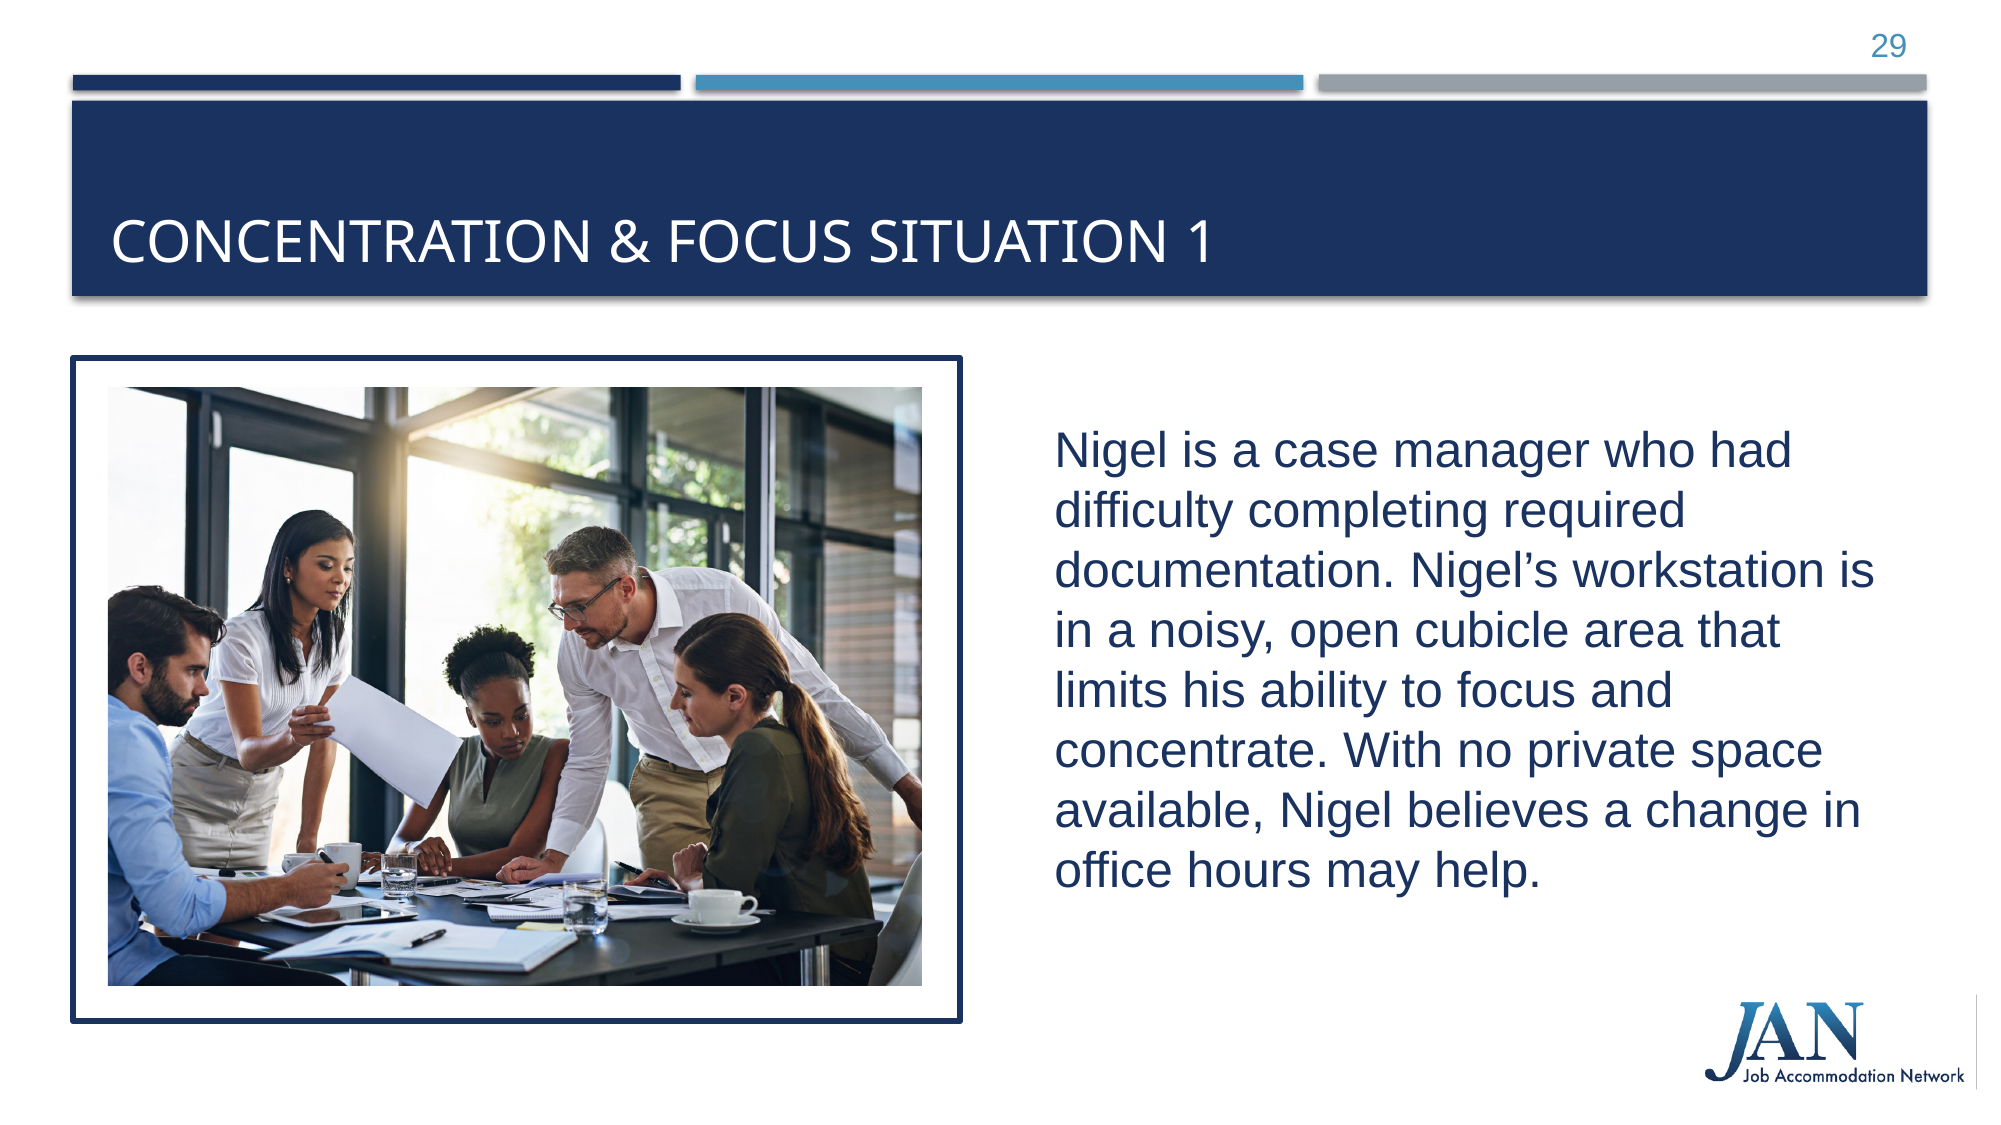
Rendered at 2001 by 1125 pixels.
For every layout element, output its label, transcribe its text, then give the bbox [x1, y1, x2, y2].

text_box [71, 356, 962, 1023]
list Nigel is a case manager who had difficulty completing required documentation. Nigel’s workstation is in a noisy, open cubicle area that limits his ability to focus and concentrate. With no private space available, Nigel believes a change in office hours may help. [1039, 357, 1905, 1022]
picture [1676, 994, 1977, 1090]
picture [107, 386, 923, 987]
title Concentration & Focus Situation 1 [95, 115, 1905, 282]
slide_number 29 [1749, 17, 1923, 78]
